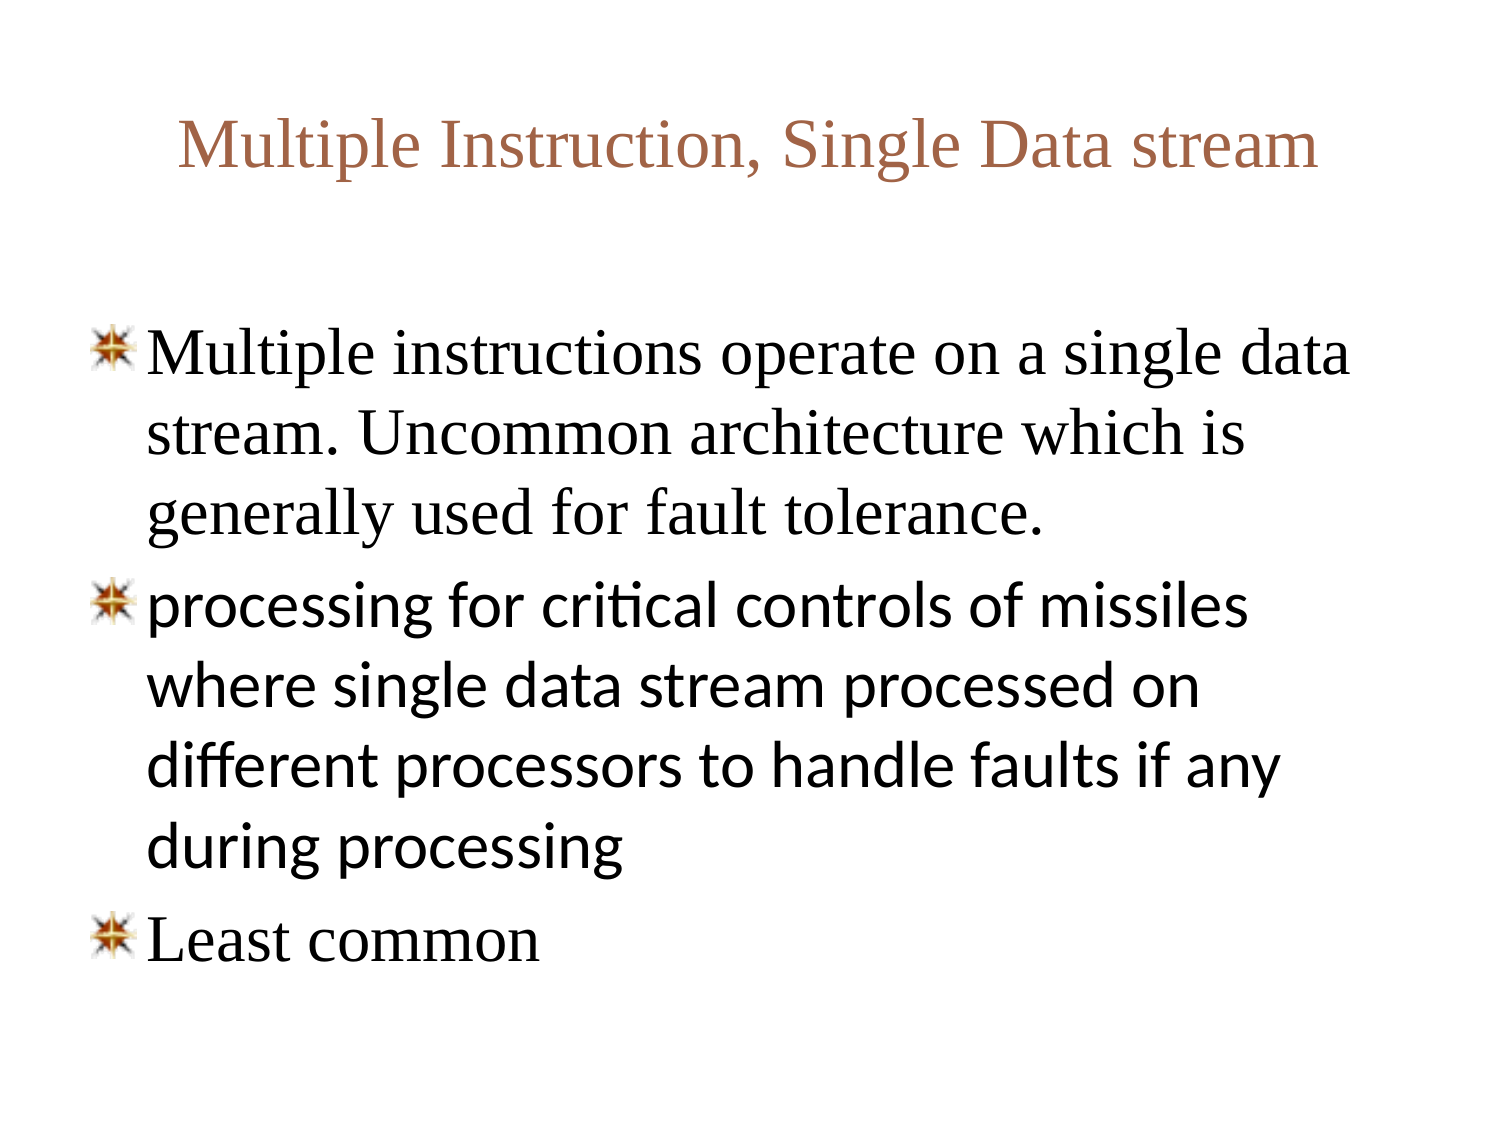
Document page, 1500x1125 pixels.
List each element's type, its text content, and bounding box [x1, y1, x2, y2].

picture [90, 324, 137, 371]
title Multiple Instruction, Single Data stream [75, 87, 1425, 275]
list Multiple instructions operate on a single data stream. Uncommon architecture which is generally used for fault tolerance. processing for critical controls of missiles where single data stream processed on different processors to handle faults if any during processing Least common [75, 299, 1425, 1043]
picture [90, 911, 137, 959]
picture [90, 577, 137, 625]
